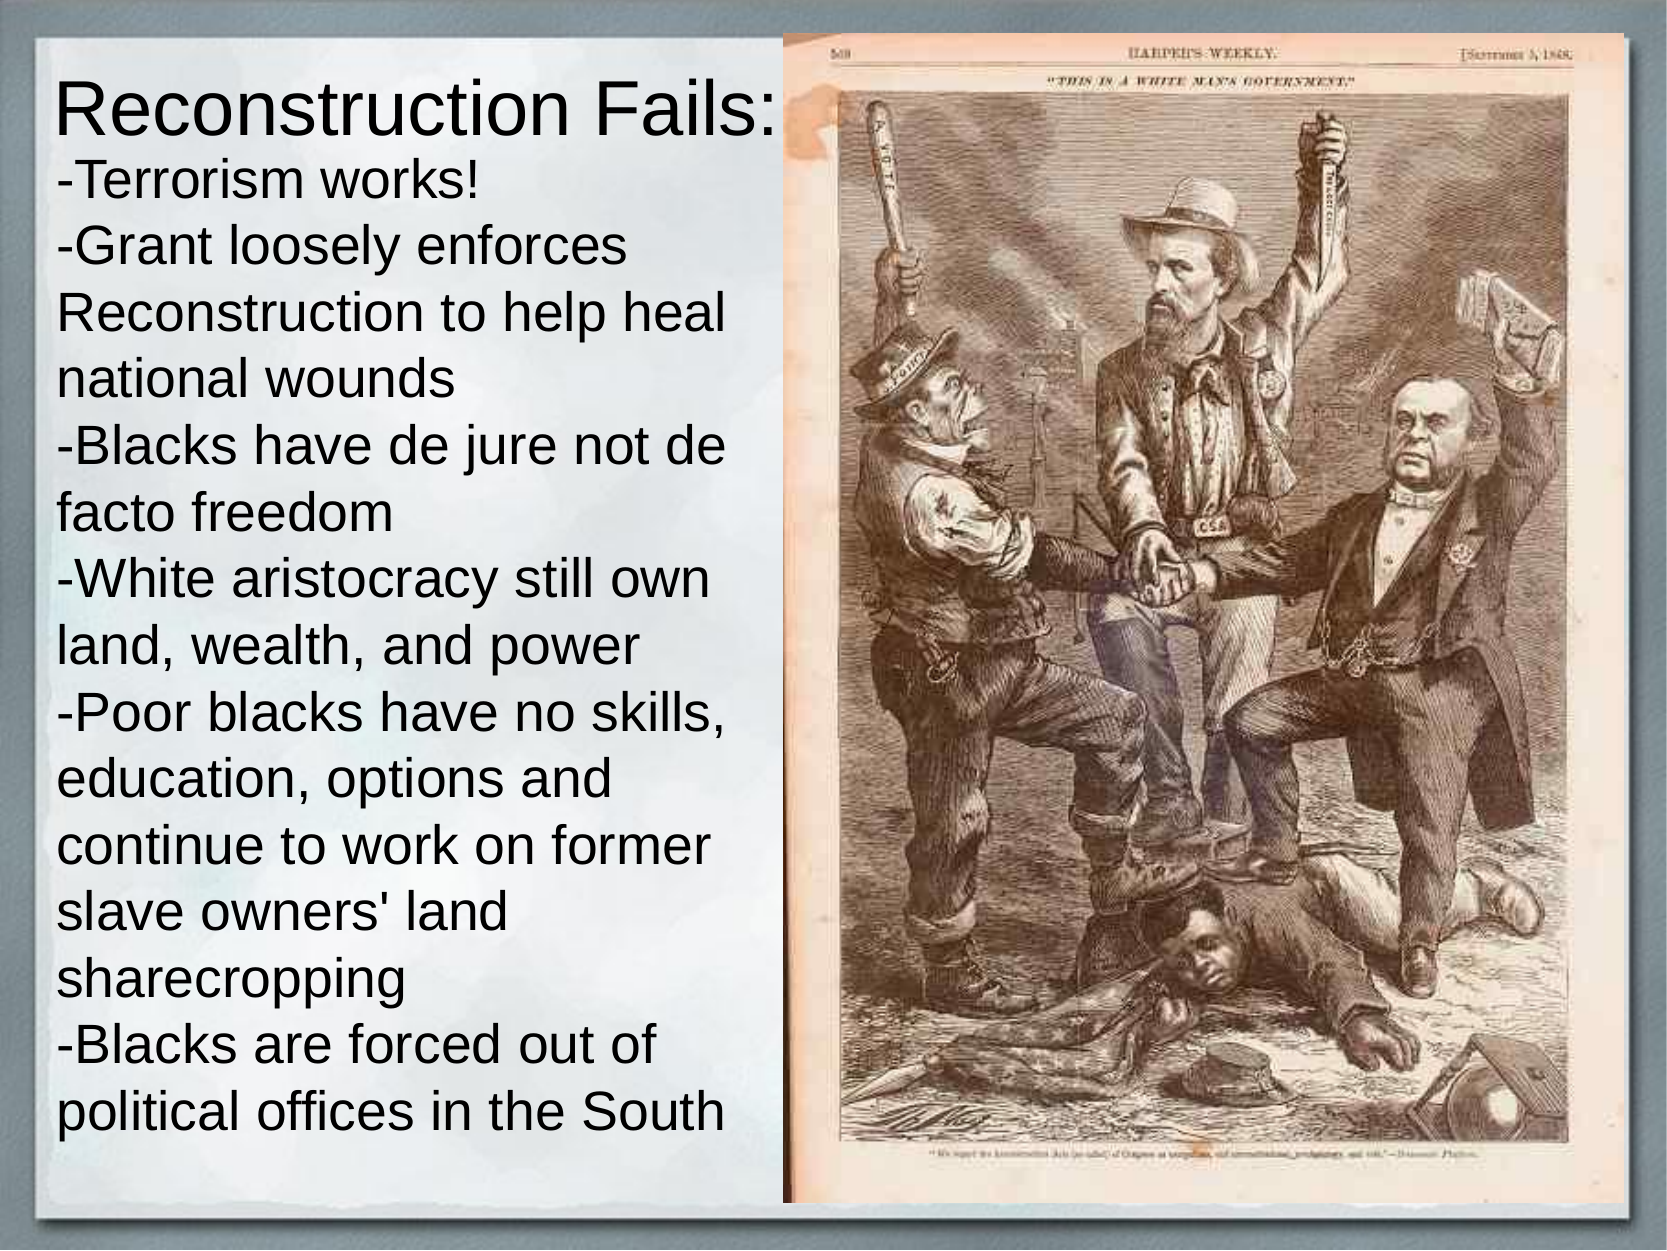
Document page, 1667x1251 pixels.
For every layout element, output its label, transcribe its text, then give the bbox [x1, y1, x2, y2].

list -Terrorism works! -Grant loosely enforces Reconstruction to help heal national wounds -Blacks have de jure not de facto freedom -White aristocracy still own land, wealth, and power -Poor blacks have no skills, education, options and continue to work on former slave owners' land sharecropping -Blacks are forced out of political offices in the South [50, 136, 777, 1181]
picture [0, 0, 1667, 1250]
list [883, 300, 1630, 1213]
title Reconstruction Fails: [47, 51, 777, 228]
